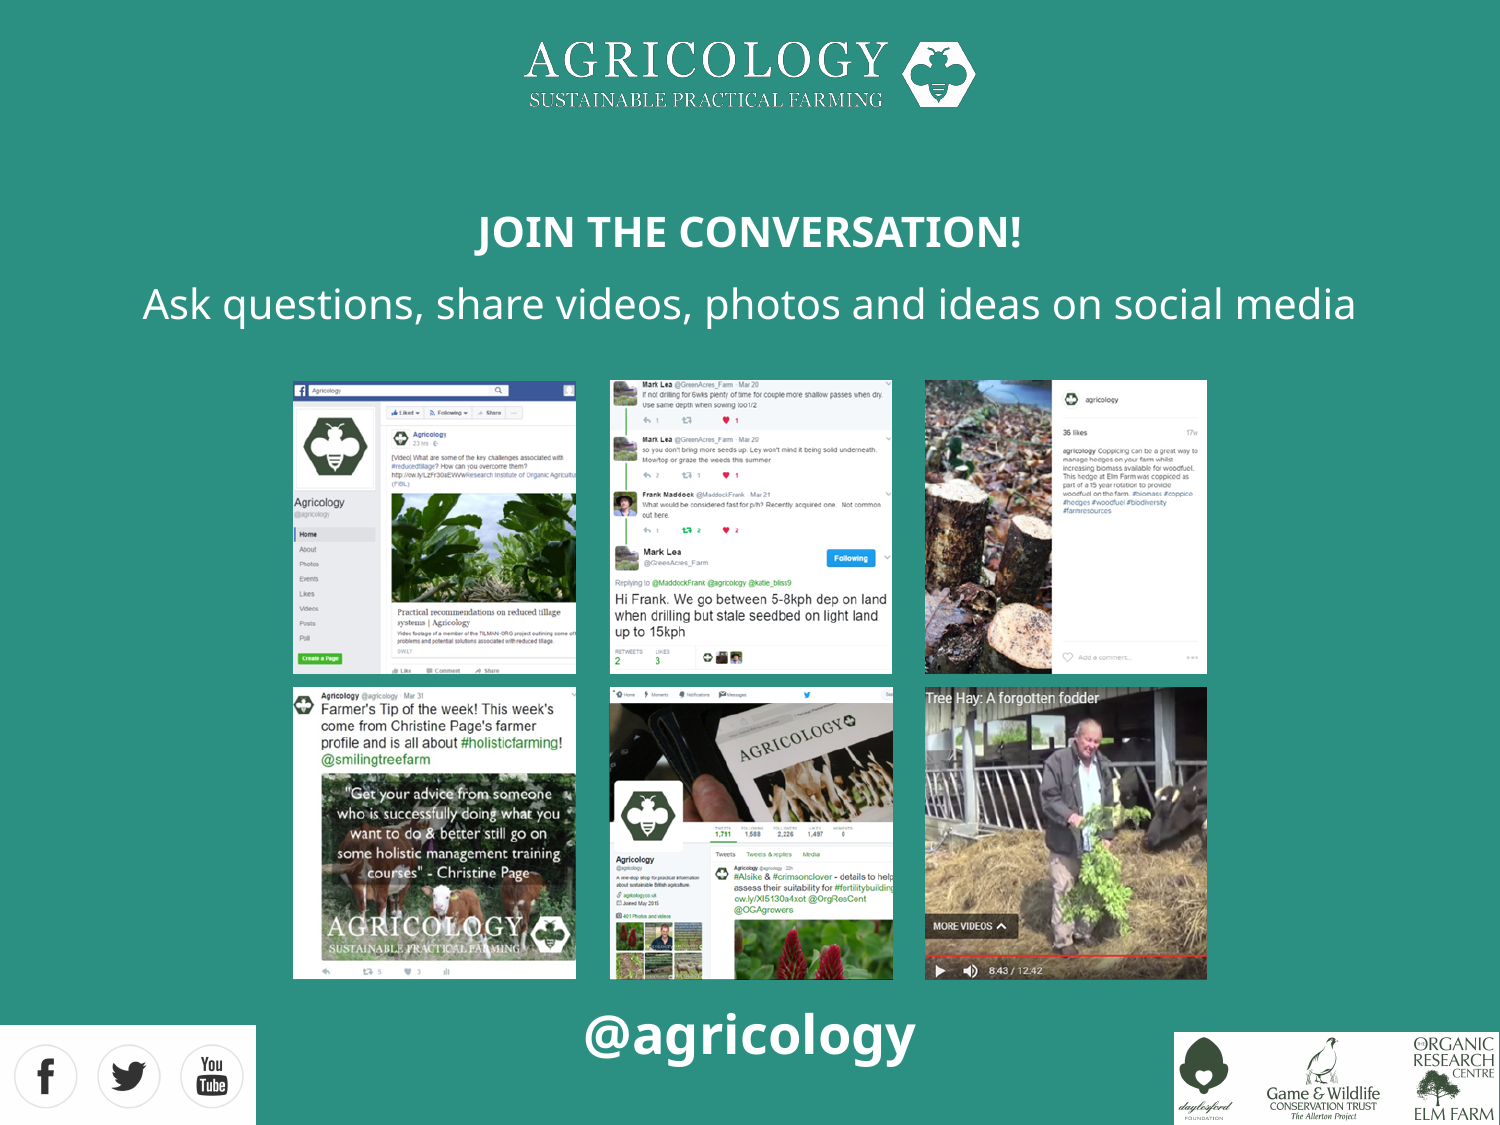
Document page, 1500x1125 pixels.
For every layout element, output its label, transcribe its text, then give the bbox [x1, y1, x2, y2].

picture [0, 1025, 256, 1125]
text_box JOIN THE CONVERSATION! [209, 56, 1291, 220]
picture [293, 379, 1207, 980]
text_box Ask questions, share videos, photos and ideas on social media [0, 220, 1500, 487]
text_box [524, 42, 976, 107]
picture [1174, 1032, 1499, 1125]
text_box @agricology [443, 992, 1058, 1074]
